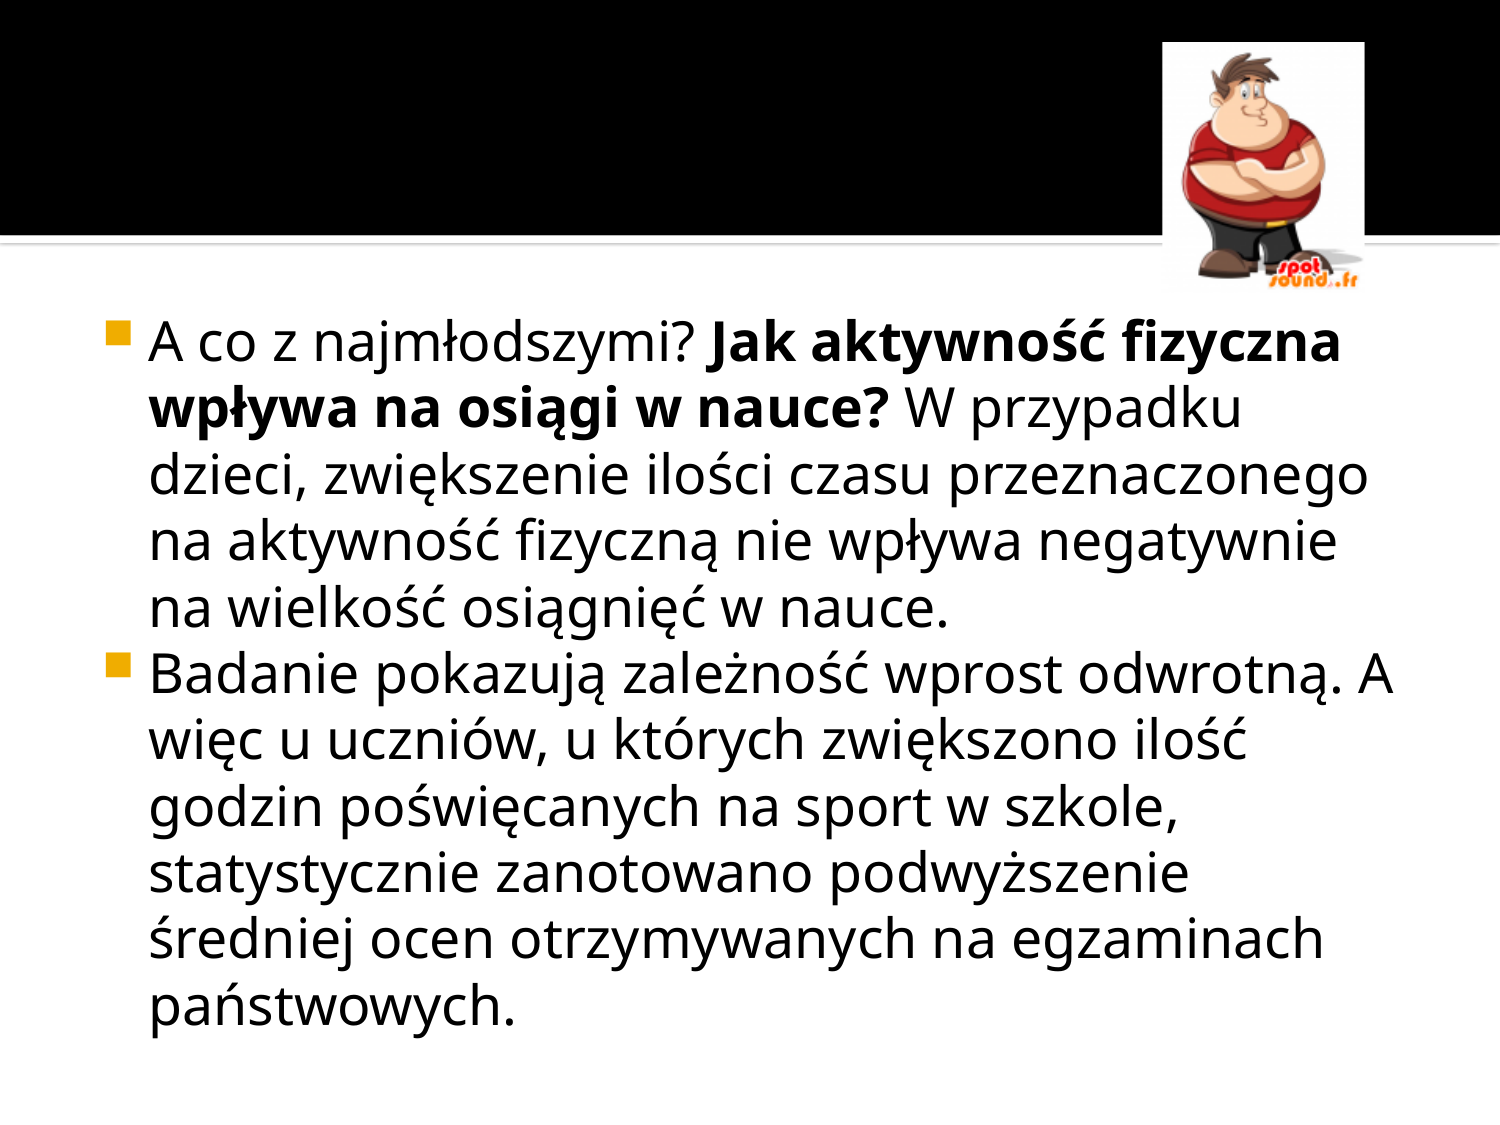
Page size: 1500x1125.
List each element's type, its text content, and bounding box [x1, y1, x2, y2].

list A co z najmłodszymi? Jak aktywność fizyczna wpływa na osiągi w nauce? W przypadku dzieci, zwiększenie ilości czasu przeznaczonego na aktywność fizyczną nie wpływa negatywnie na wielkość osiągnięć w nauce. Badanie pokazują zależność wprost odwrotną. A więc u uczniów, u których zwiększono ilość godzin poświęcanych na sport w szkole, statystycznie zanotowano podwyższenie średniej ocen otrzymywanych na egzaminach państwowych. [75, 291, 1425, 1050]
picture [1139, 42, 1390, 293]
